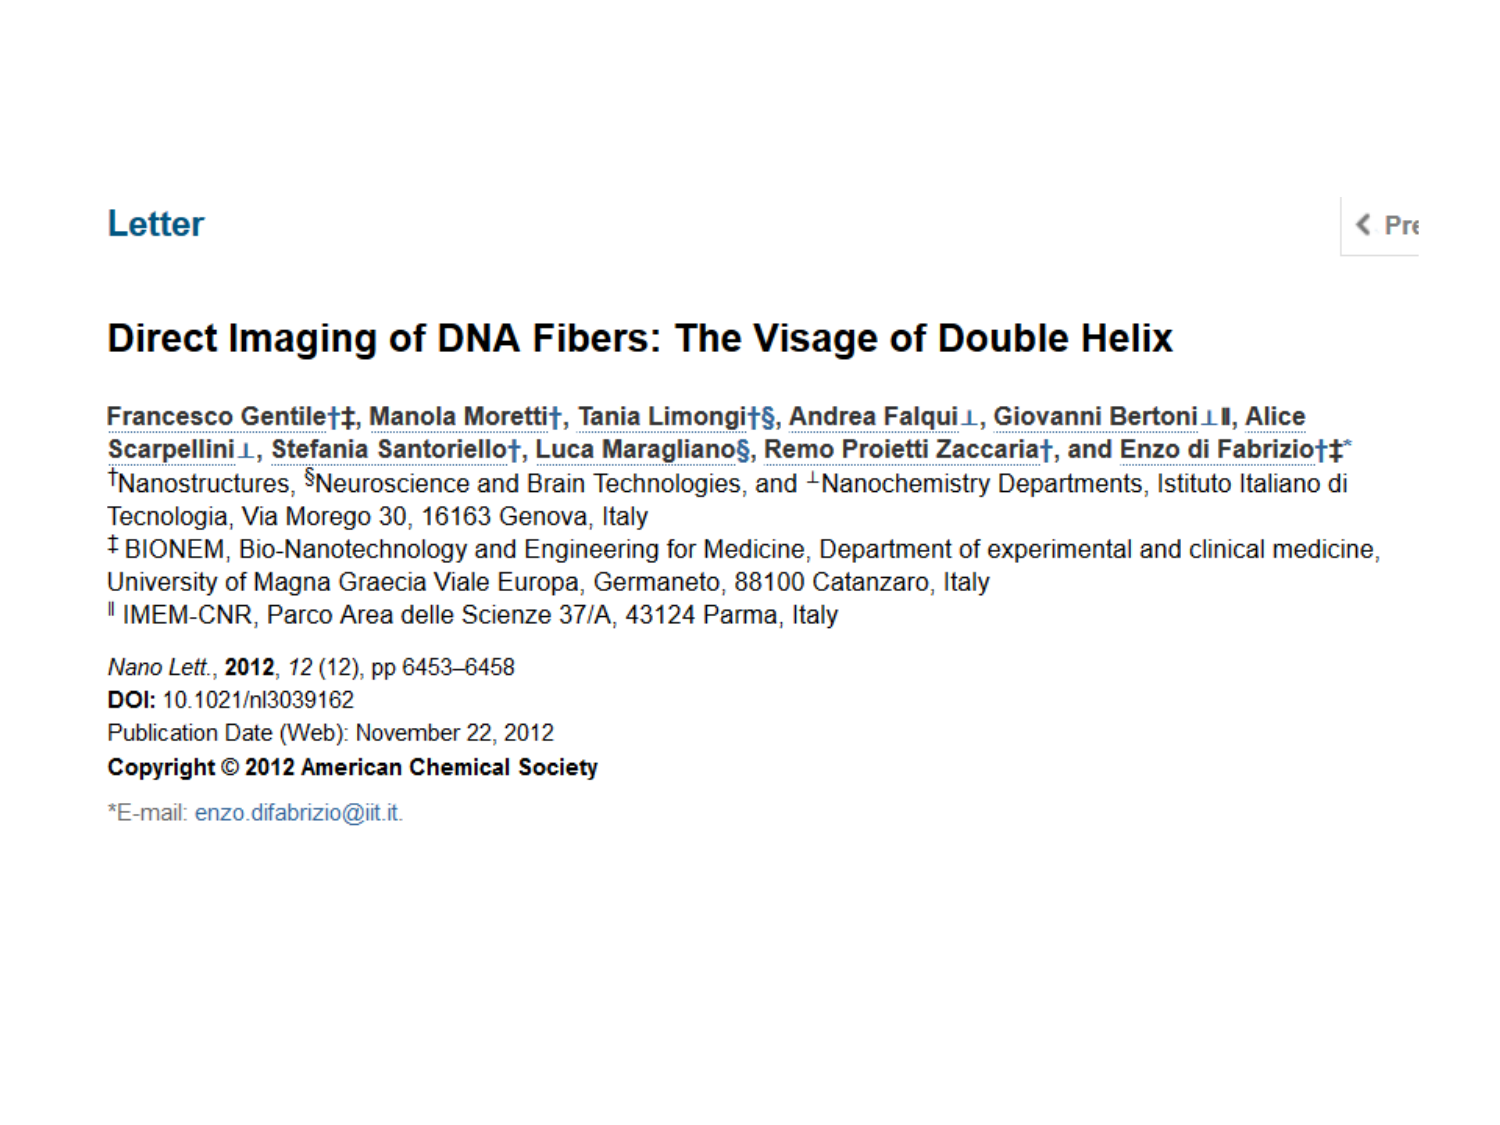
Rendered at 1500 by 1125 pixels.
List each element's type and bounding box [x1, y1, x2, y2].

picture [81, 197, 1419, 829]
